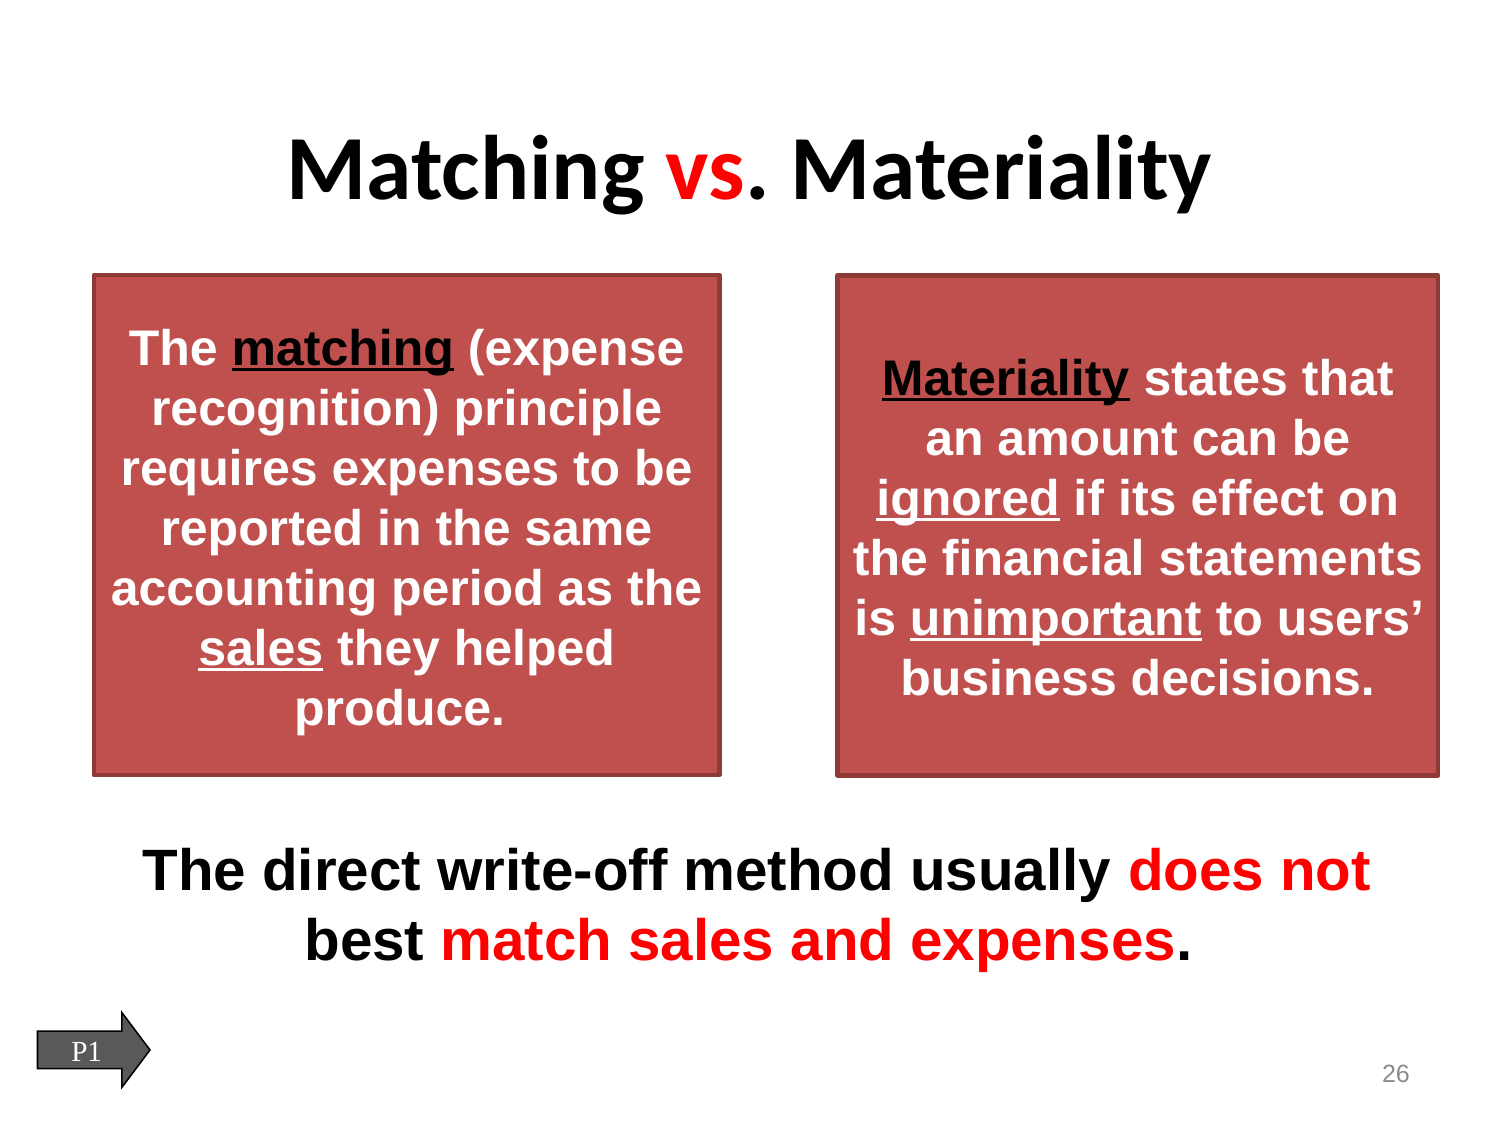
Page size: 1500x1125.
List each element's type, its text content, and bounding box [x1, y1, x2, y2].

title Matching vs. Materiality [75, 75, 1425, 250]
text_box The matching (expense recognition) principle requires expenses to be reported in the same accounting period as the sales they helped produce. [92, 273, 722, 777]
text_box The direct write-off method usually does not best match sales and expenses. [75, 824, 1439, 980]
slide_number 26 [1074, 1042, 1425, 1103]
text_box Materiality states that an amount can be ignored if its effect on the financial statements is unimportant to users’ business decisions. [835, 273, 1440, 778]
text_box P1 [37, 1012, 151, 1088]
